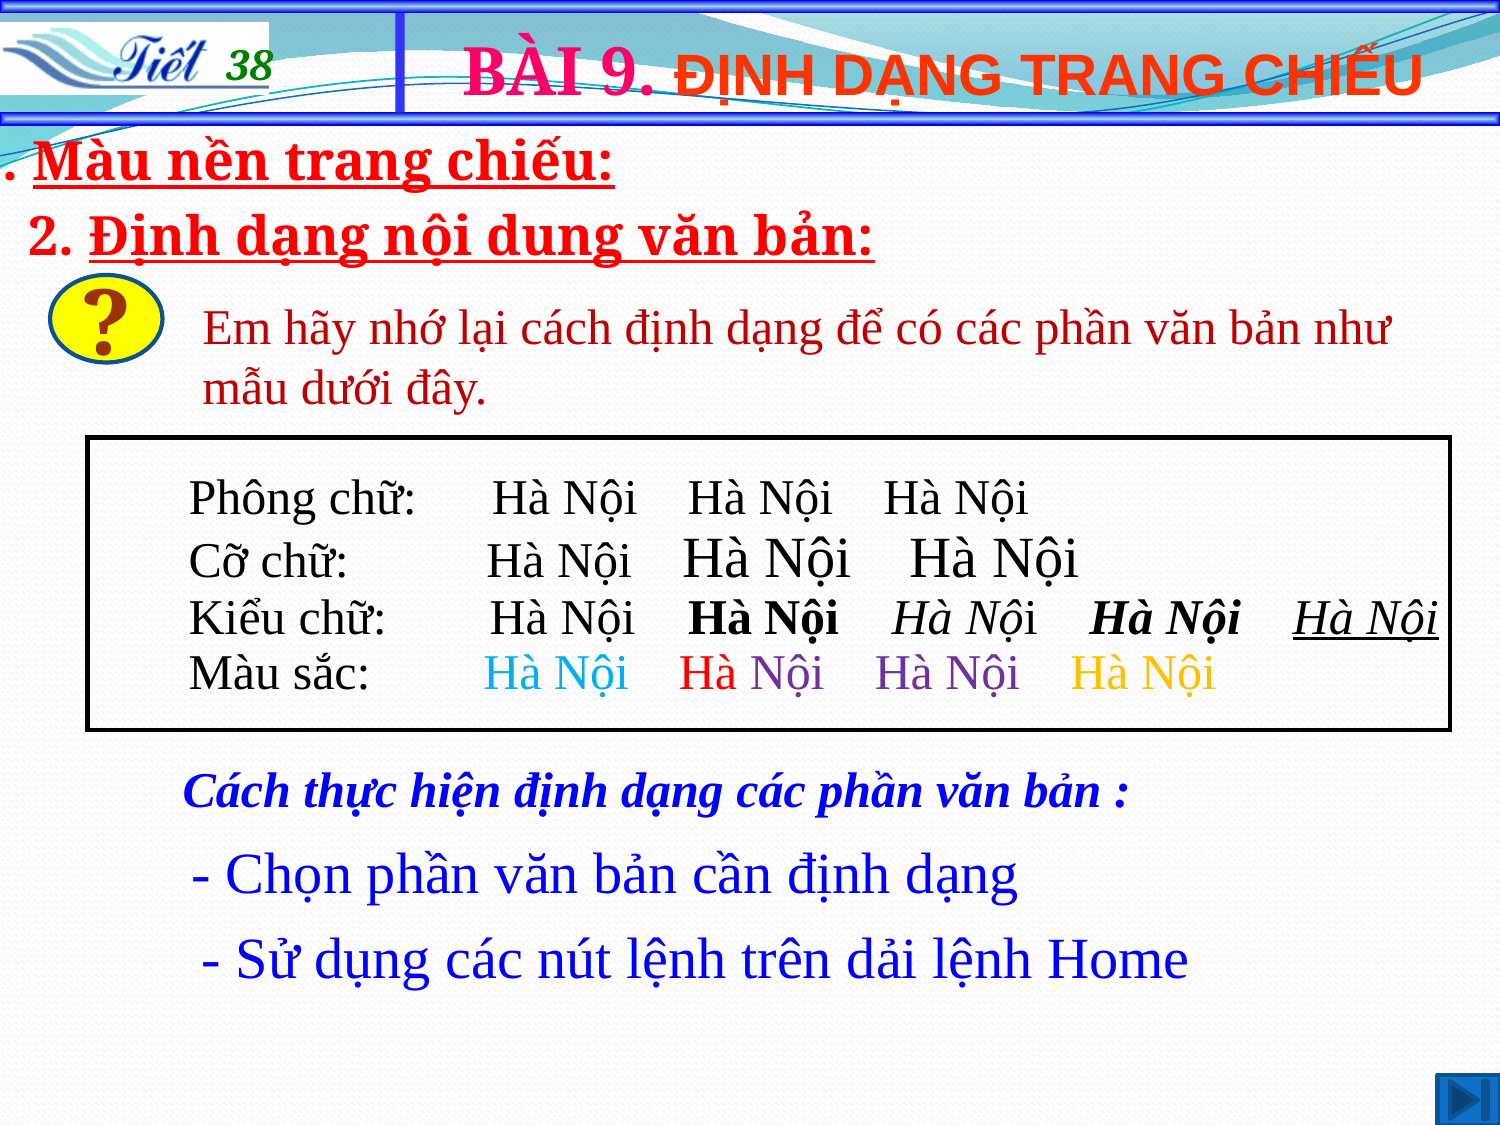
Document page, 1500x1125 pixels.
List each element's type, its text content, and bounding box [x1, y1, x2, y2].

text_box 2. Định dạng nội dung văn bản: [0, 193, 1037, 274]
text_box [0, 112, 1500, 126]
text_box [1435, 1073, 1500, 1125]
text_box BÀI 9. ĐỊNH DẠNG TRANG CHIẾU [406, 21, 1482, 116]
text_box Em hãy nhớ lại cách định dạng để có các phần văn bản như mẫu dưới đây. [187, 287, 1463, 423]
text_box - Chọn phần văn bản cần định dạng [89, 827, 1265, 913]
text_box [0, 21, 351, 98]
text_box ? [47, 272, 165, 365]
text_box Cách thực hiện định dạng các phần văn bản : [117, 749, 1363, 825]
text_box - Sử dụng các nút lệnh trên dải lệnh Home [99, 912, 1440, 998]
text_box [0, 0, 1500, 13]
text_box 1. Màu nền trang chiếu: [0, 119, 630, 199]
table_header Phông chữ: Hà Nội Hà Nội Hà Nội Cỡ chữ: Hà Nội Hà Nội Hà Nội Kiểu chữ: Hà Nội Hà Nội Hà Nội Hà Nội Hà Nội Màu sắc: Hà Nội Hà Nội Hà Nội Hà Nội [90, 440, 1448, 728]
